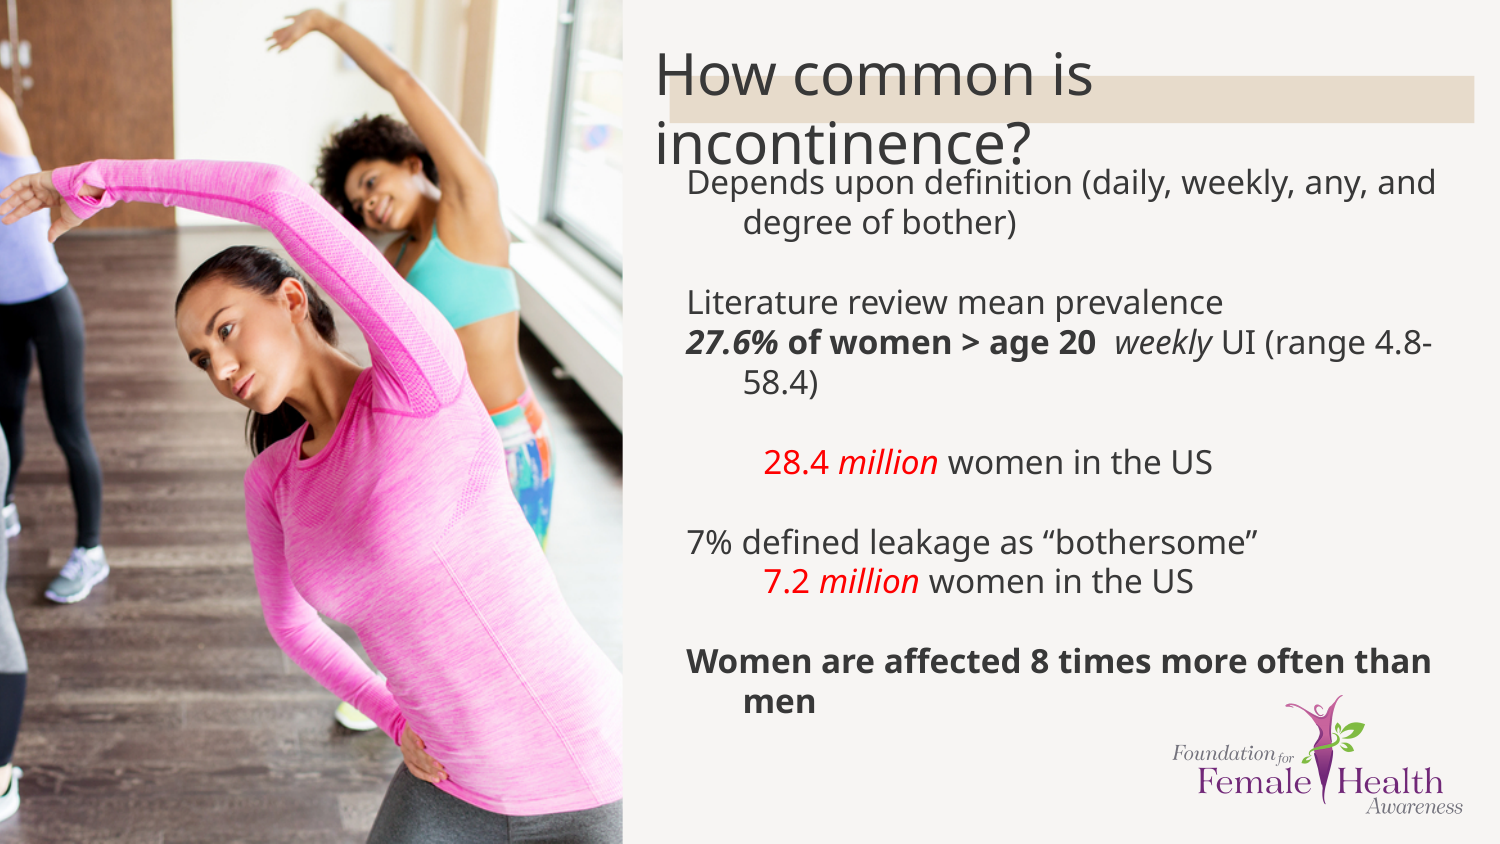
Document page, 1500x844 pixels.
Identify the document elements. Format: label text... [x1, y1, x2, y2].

picture [0, 0, 623, 844]
subtitle Depends upon definition (daily, weekly, any, and degree of bother) Literature review mean prevalence 27.6% of women > age 20 weekly UI (range 4.8-58.4) 28.4 million women in the US 7% defined leakage as “bothersome” 7.2 million women in the US Women are affected 8 times more often than men [652, 194, 1475, 797]
title How common is incontinence? [639, 21, 1479, 194]
picture [1171, 695, 1466, 816]
